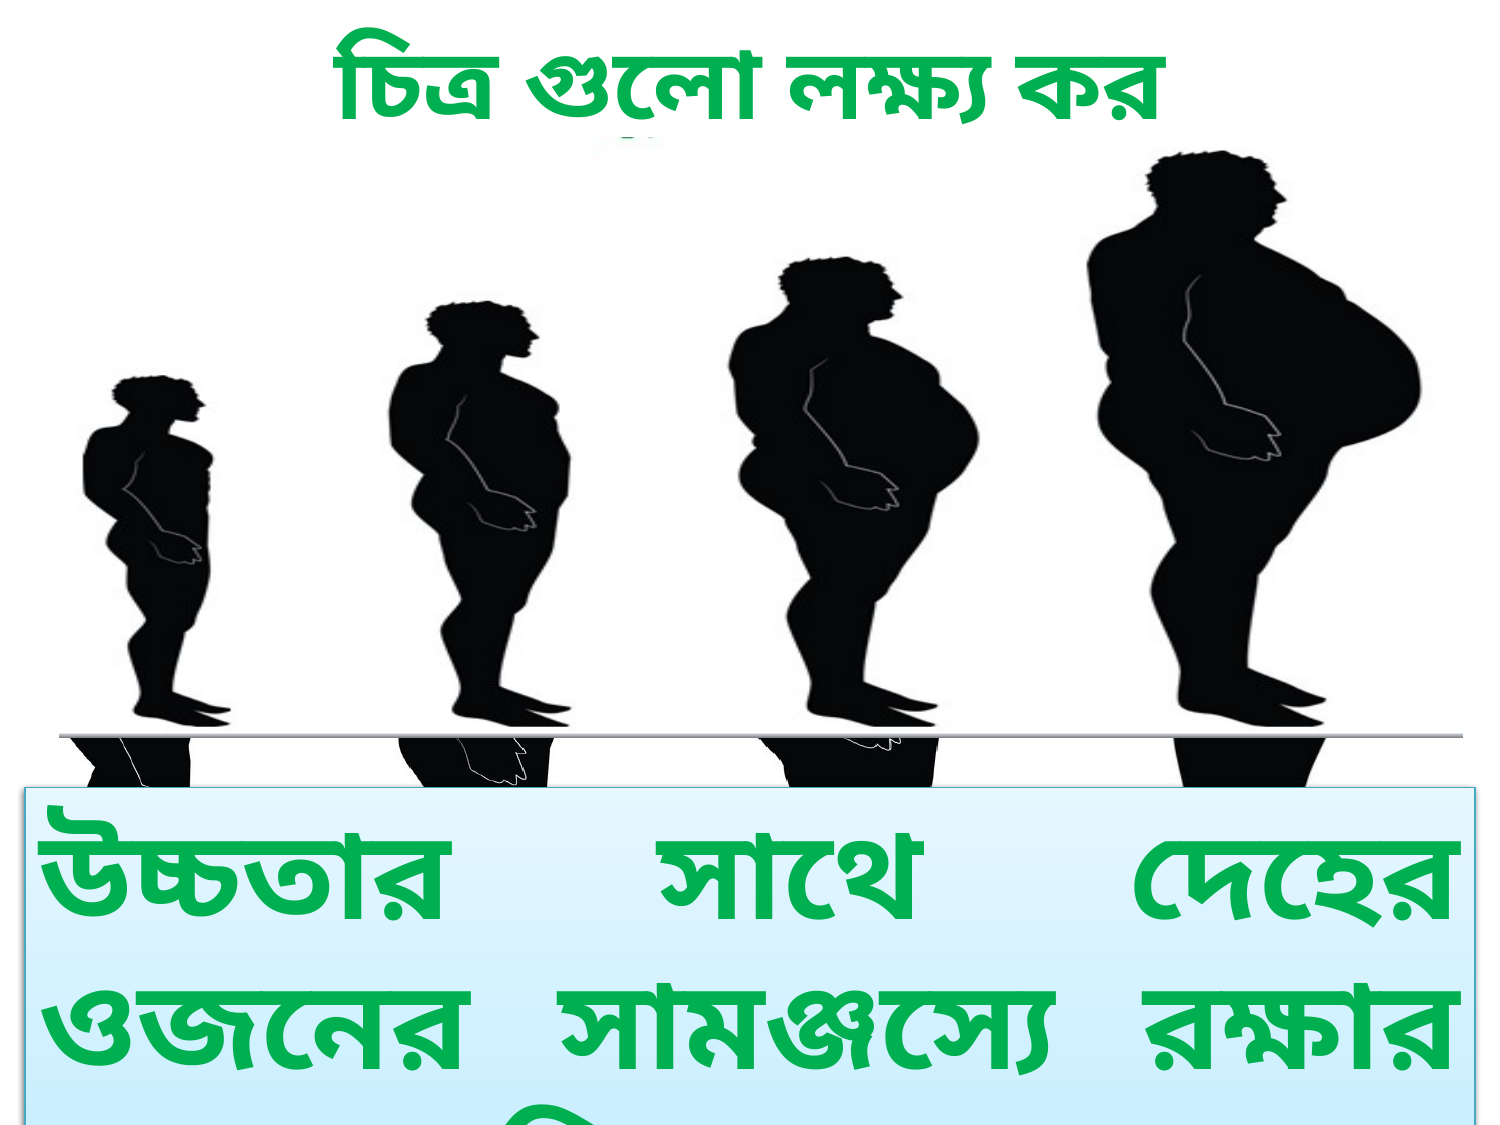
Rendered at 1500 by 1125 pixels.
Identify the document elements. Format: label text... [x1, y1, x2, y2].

text_box উচ্চতার সাথে দেহের ওজনের সামঞ্জস্যে রক্ষার সূচককে কি বলে? [24, 787, 1476, 1125]
text_box চিত্র গুলো লক্ষ্য কর [24, 12, 1475, 148]
picture [58, 137, 1463, 1113]
